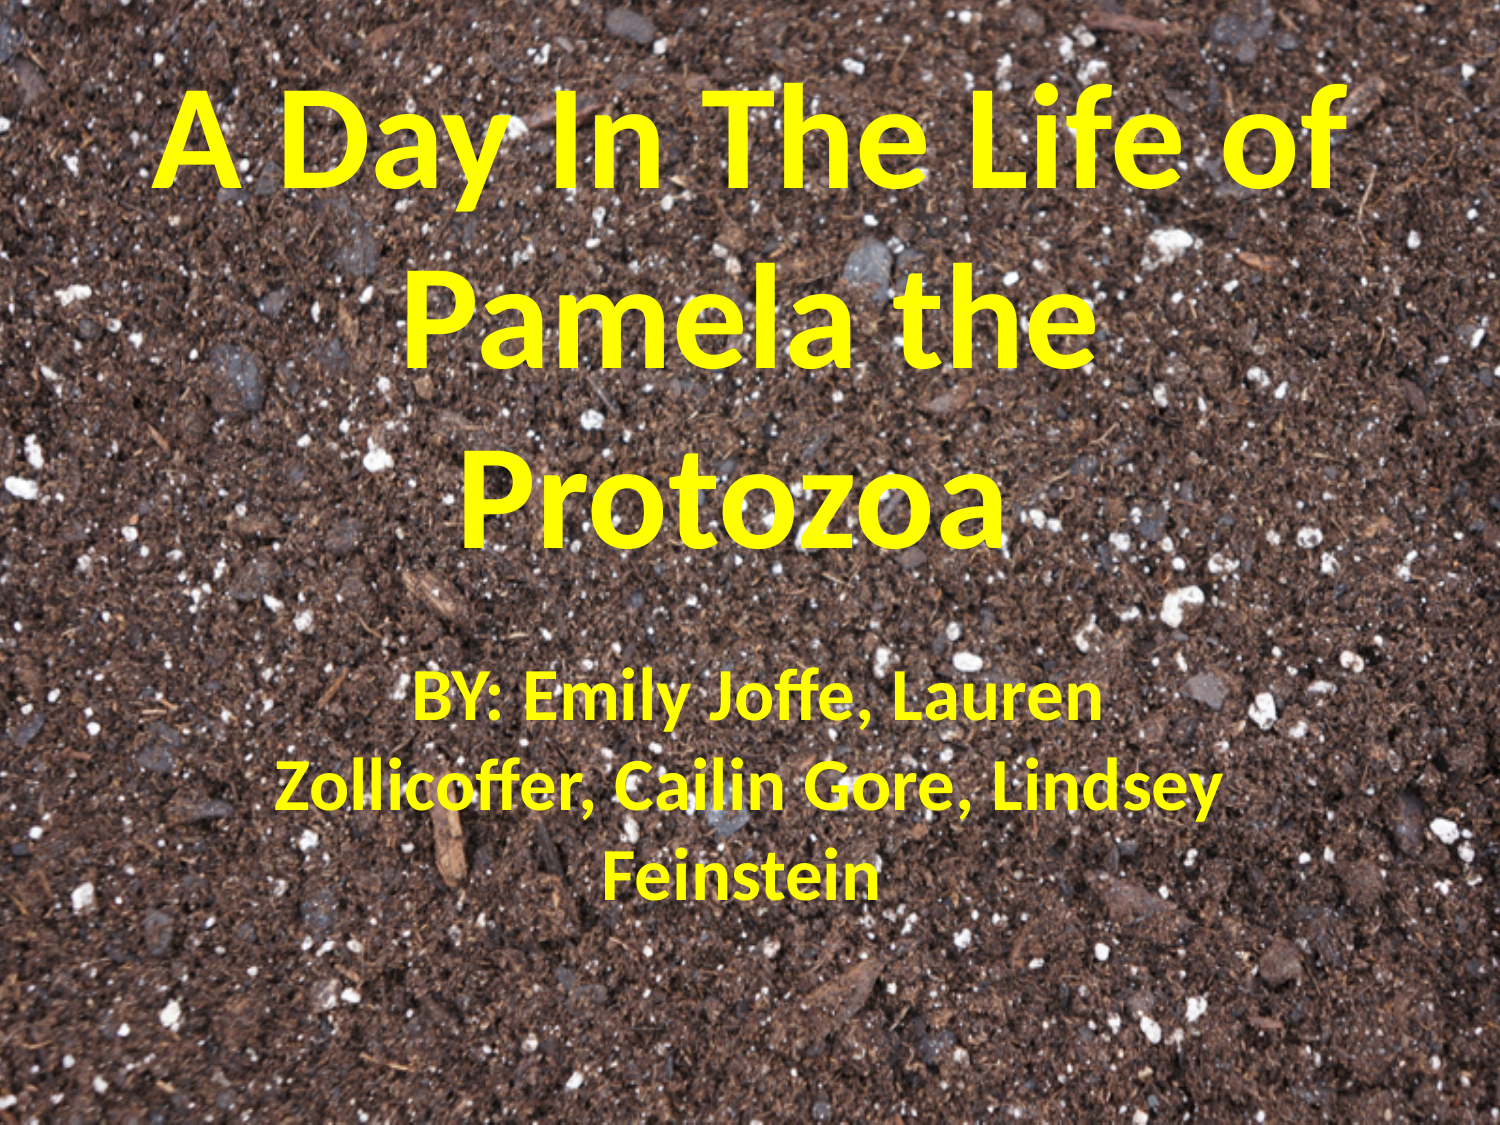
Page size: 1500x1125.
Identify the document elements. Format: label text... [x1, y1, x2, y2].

title A Day In The Life of Pamela the Protozoa [112, 187, 1388, 429]
subtitle BY: Emily Joffe, Lauren Zollicoffer, Cailin Gore, Lindsey Feinstein [225, 637, 1275, 925]
picture [0, 0, 1500, 1125]
